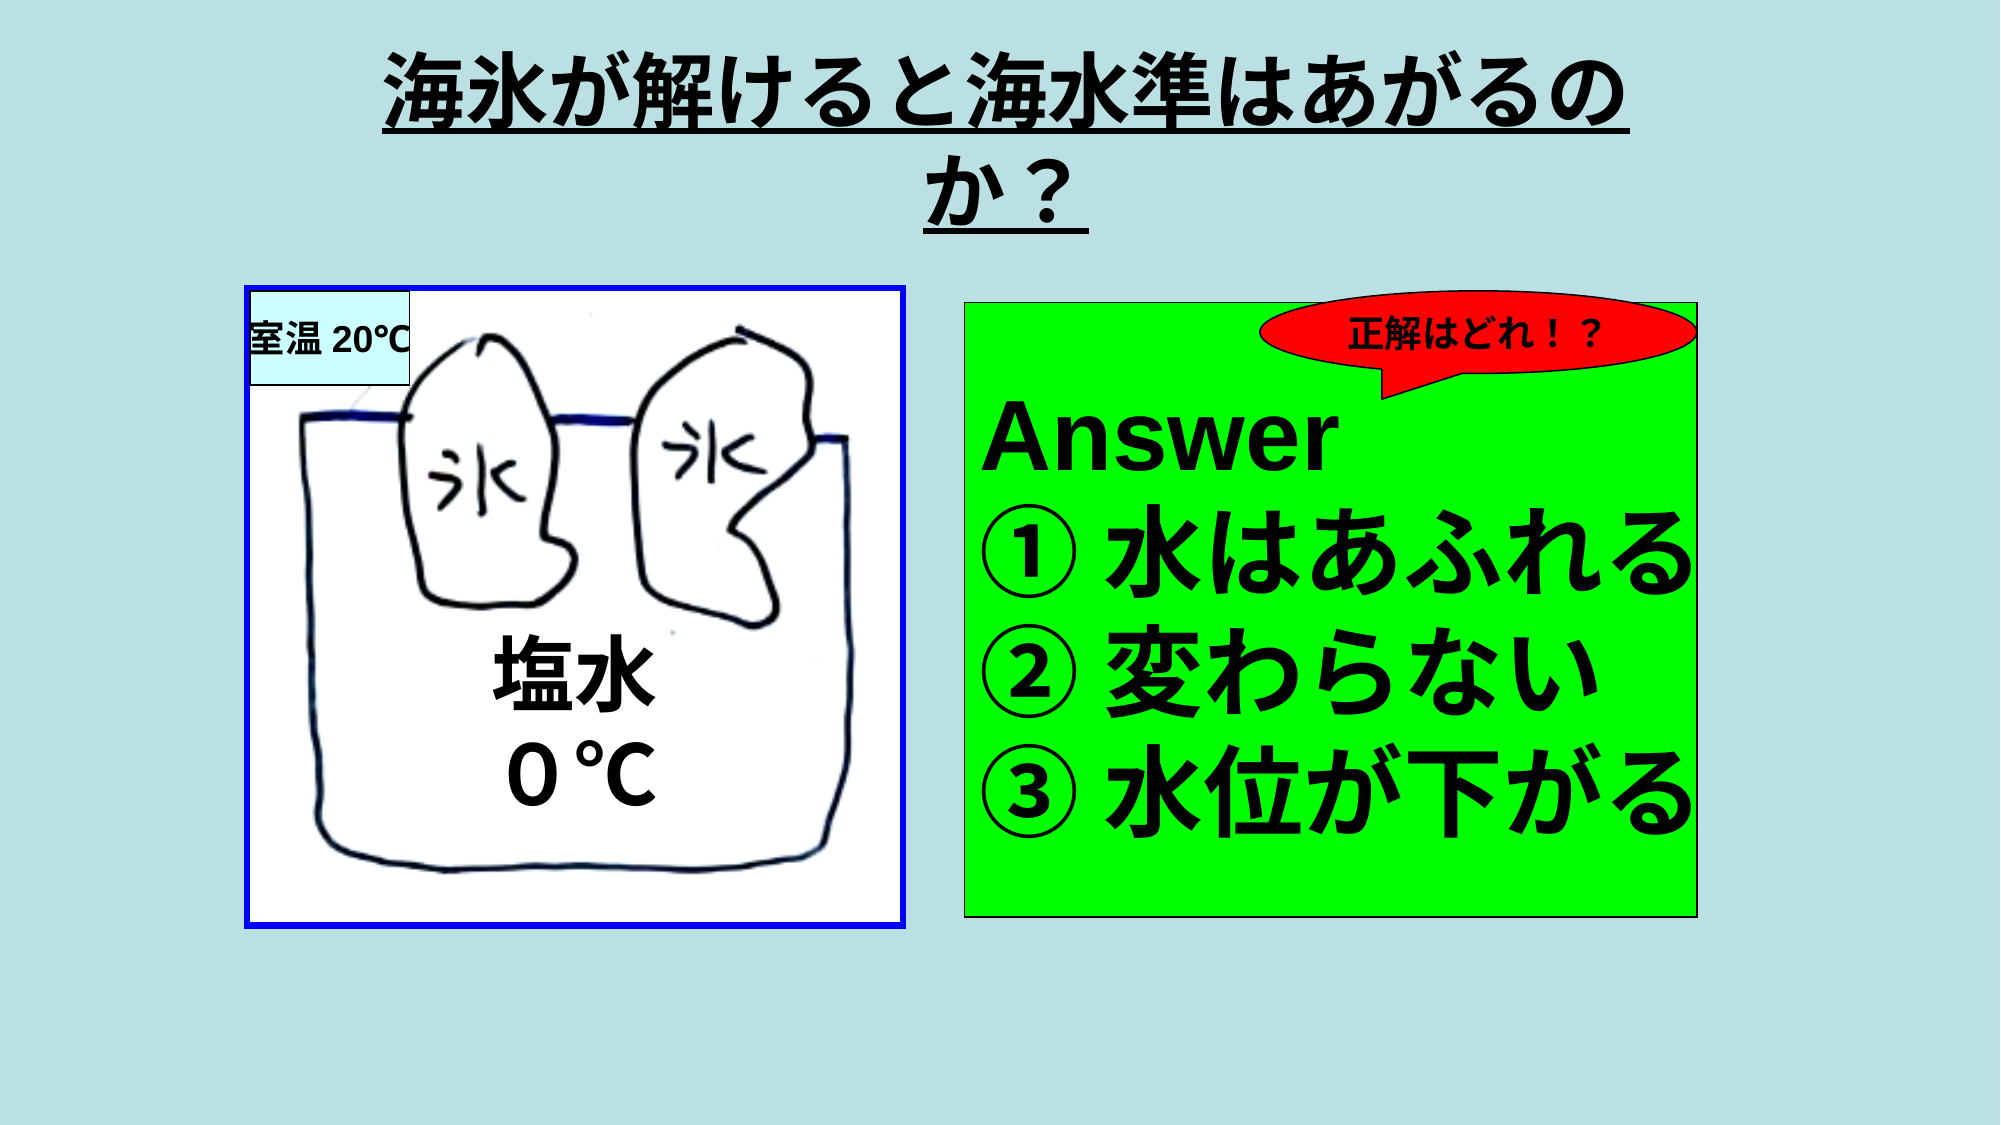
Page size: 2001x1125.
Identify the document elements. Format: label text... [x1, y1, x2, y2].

text_box 正解はどれ！？ [1259, 290, 1697, 400]
title 海氷が解けると海水準はあがるのか？ [303, 45, 1709, 233]
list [249, 290, 900, 923]
text_box Answer ①水はあふれる ②変わらない ③水位が下がる [964, 302, 1697, 917]
